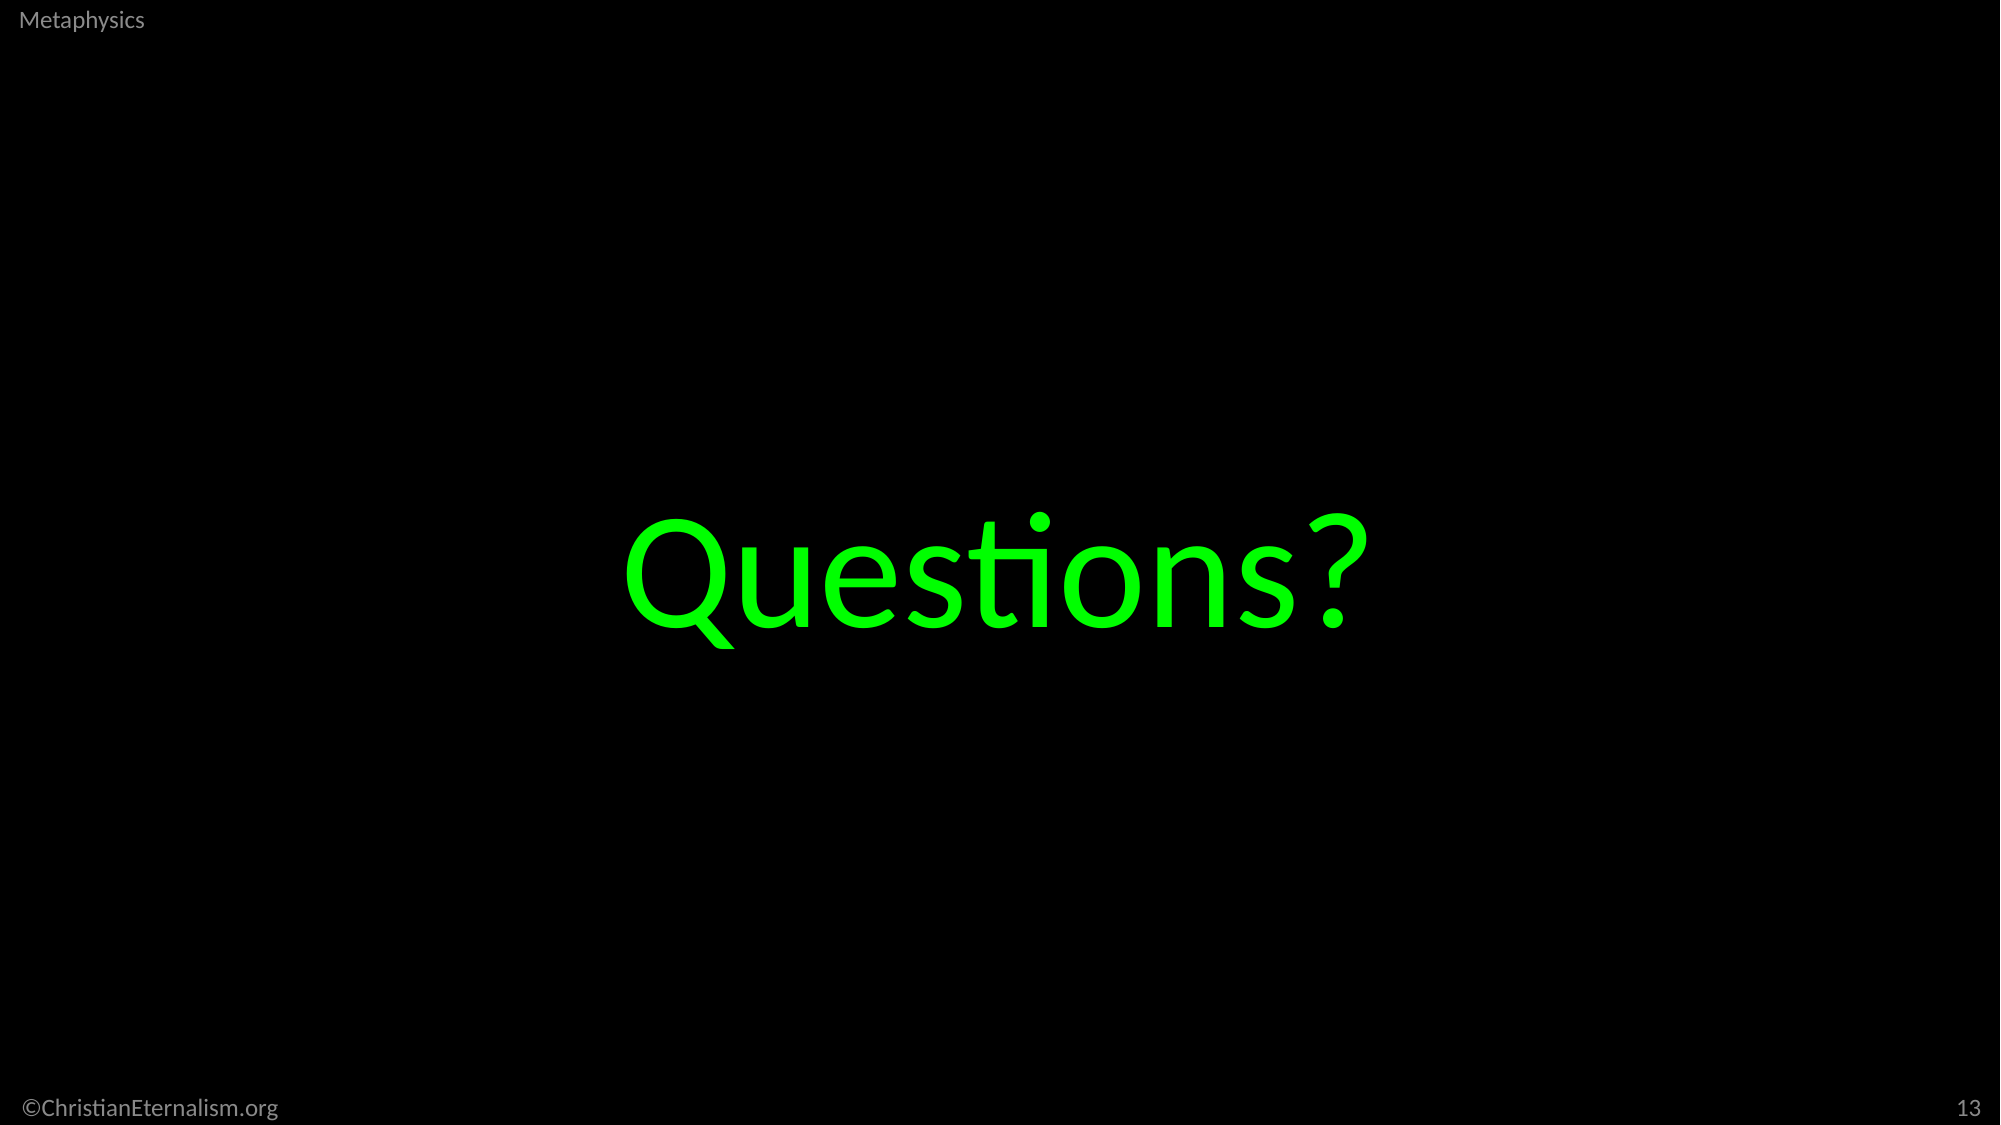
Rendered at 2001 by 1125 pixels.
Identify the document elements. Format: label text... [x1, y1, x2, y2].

footer ©ChristianEternalism.org [0, 1087, 300, 1125]
text_box Questions? [0, 453, 1998, 669]
slide_number 13 [1937, 1087, 2000, 1125]
